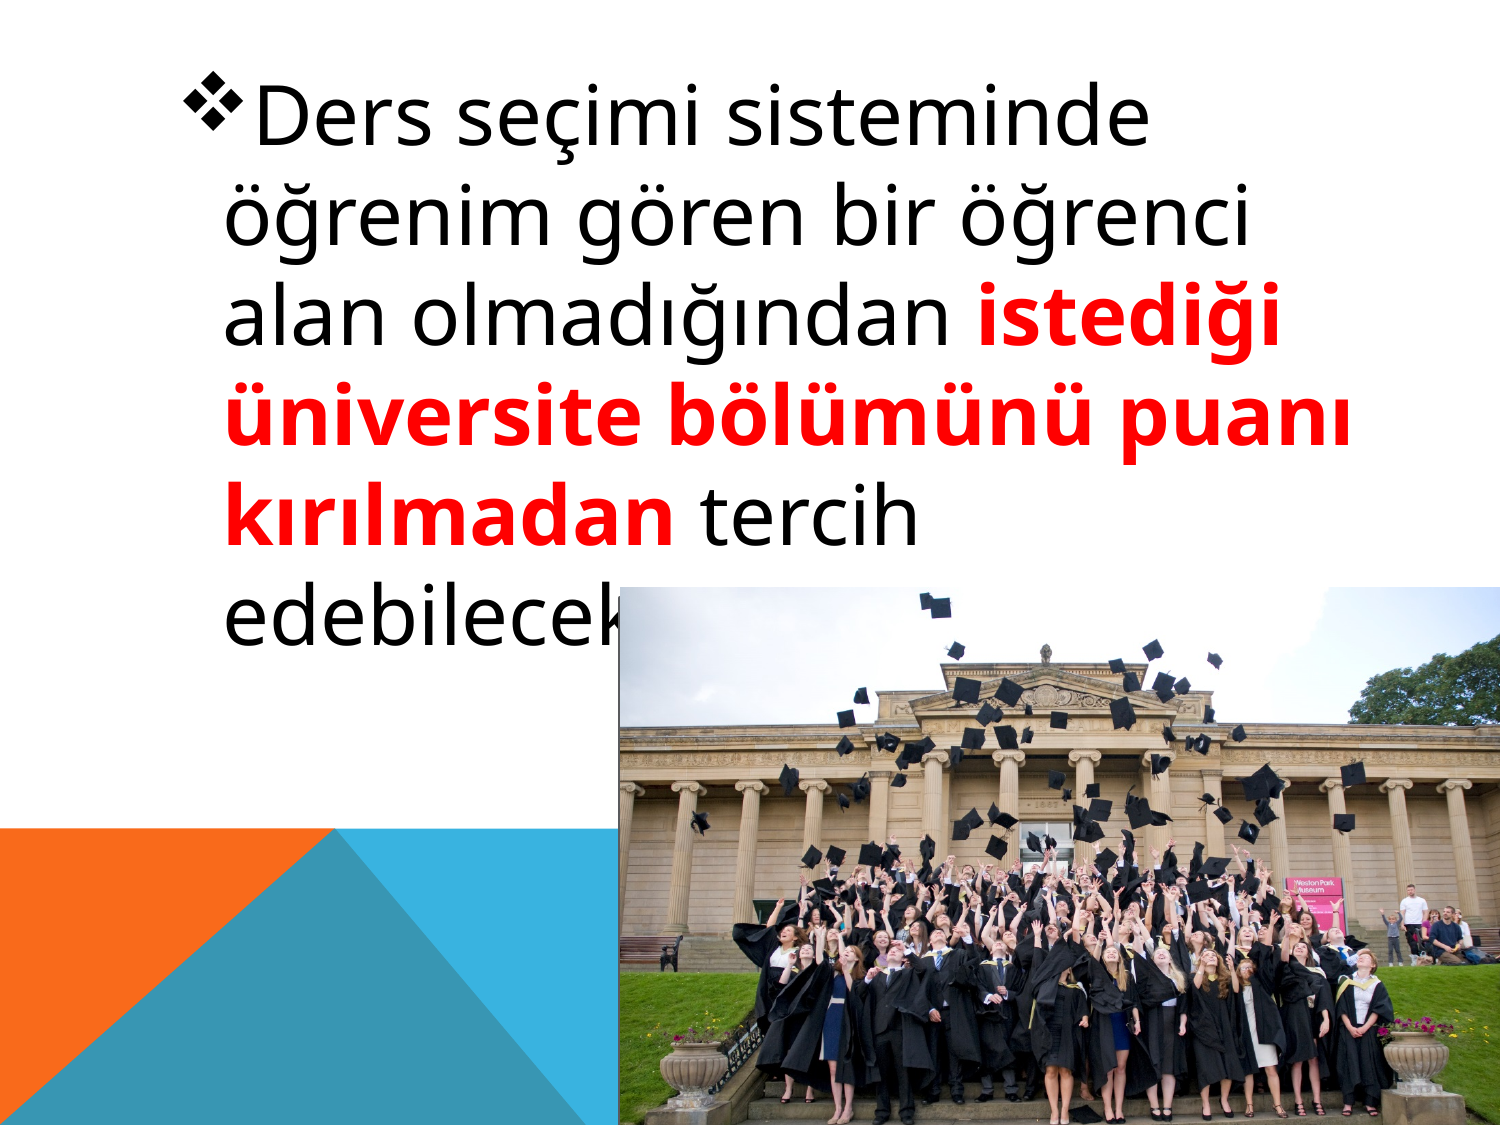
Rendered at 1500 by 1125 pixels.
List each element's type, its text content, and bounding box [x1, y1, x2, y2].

picture [619, 587, 1500, 1125]
list Ders seçimi sisteminde öğrenim gören bir öğrenci alan olmadığından istediği üniversite bölümünü puanı kırılmadan tercih edebilecek… [147, 54, 1382, 642]
